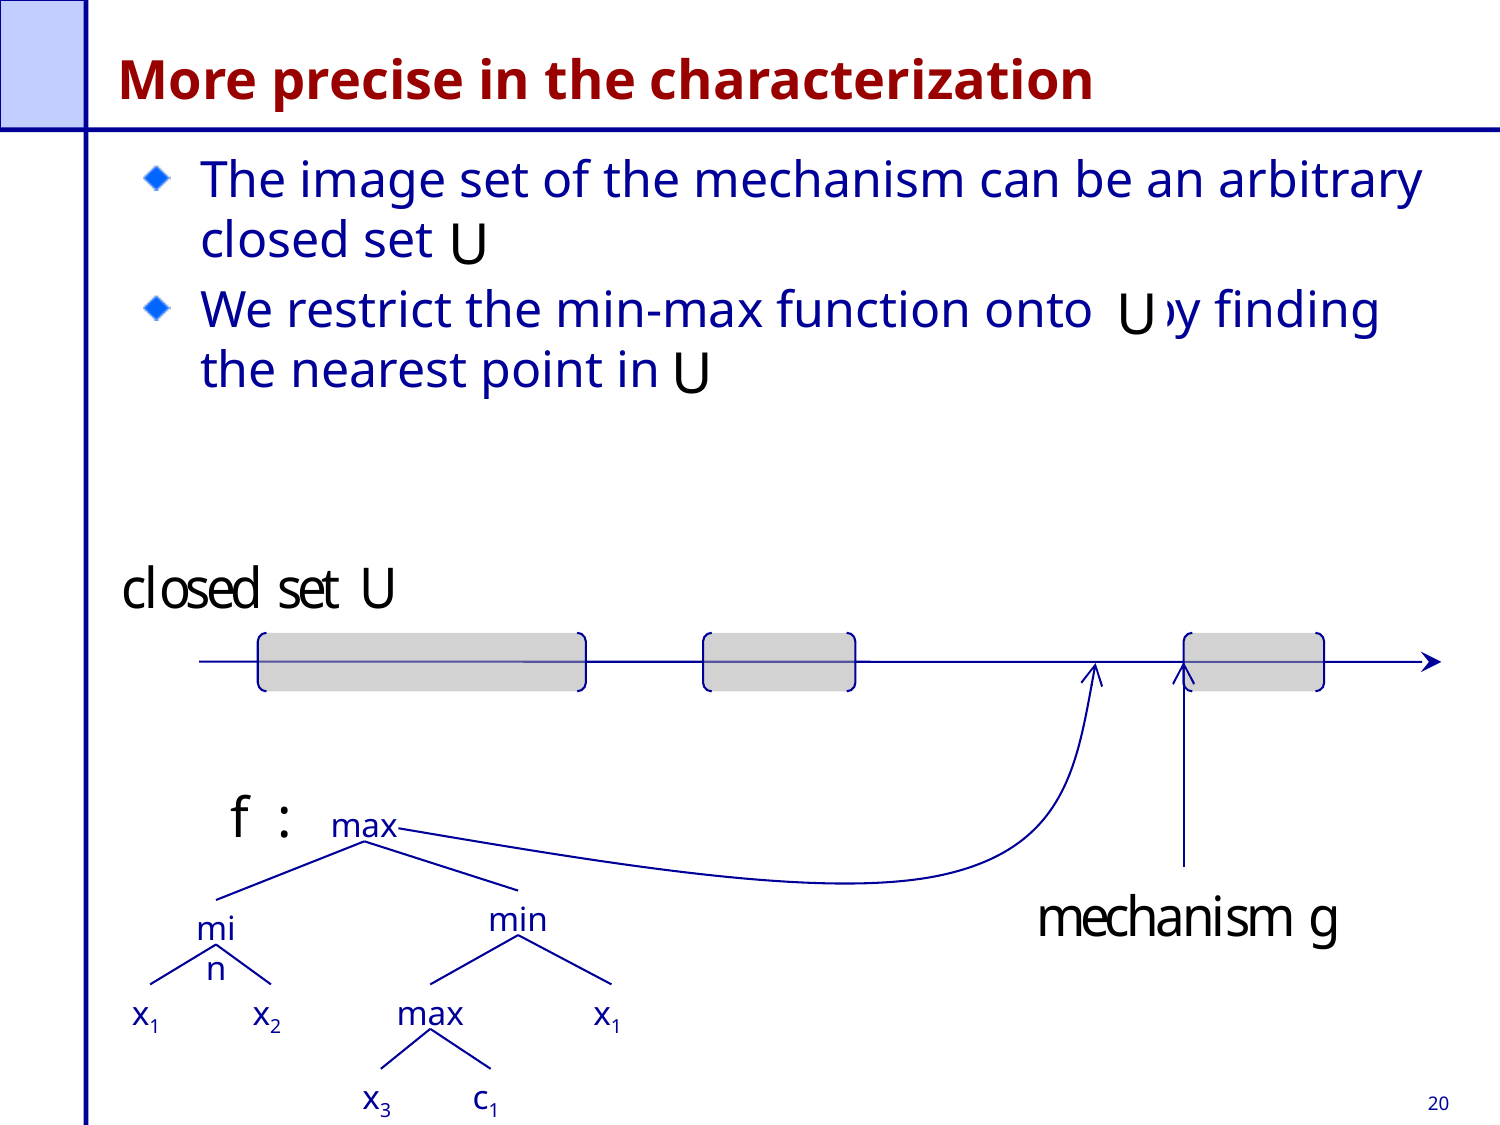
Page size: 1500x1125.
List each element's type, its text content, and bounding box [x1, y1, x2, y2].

picture [143, 164, 171, 191]
text_box [1183, 632, 1325, 659]
picture [446, 217, 500, 270]
text_box [257, 632, 586, 659]
list The image set of the mechanism can be an arbitrary closed set We restrict the min-max function onto by finding the nearest point in [128, 140, 1473, 1056]
picture [669, 346, 723, 399]
title More precise in the characterization [102, 18, 1409, 118]
text_box [703, 669, 856, 692]
picture [116, 562, 405, 615]
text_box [116, 791, 645, 1114]
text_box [1030, 661, 1341, 953]
text_box [257, 669, 586, 692]
text_box [703, 632, 856, 659]
picture [1114, 287, 1168, 341]
picture [143, 294, 171, 321]
text_box [559, 679, 1025, 884]
